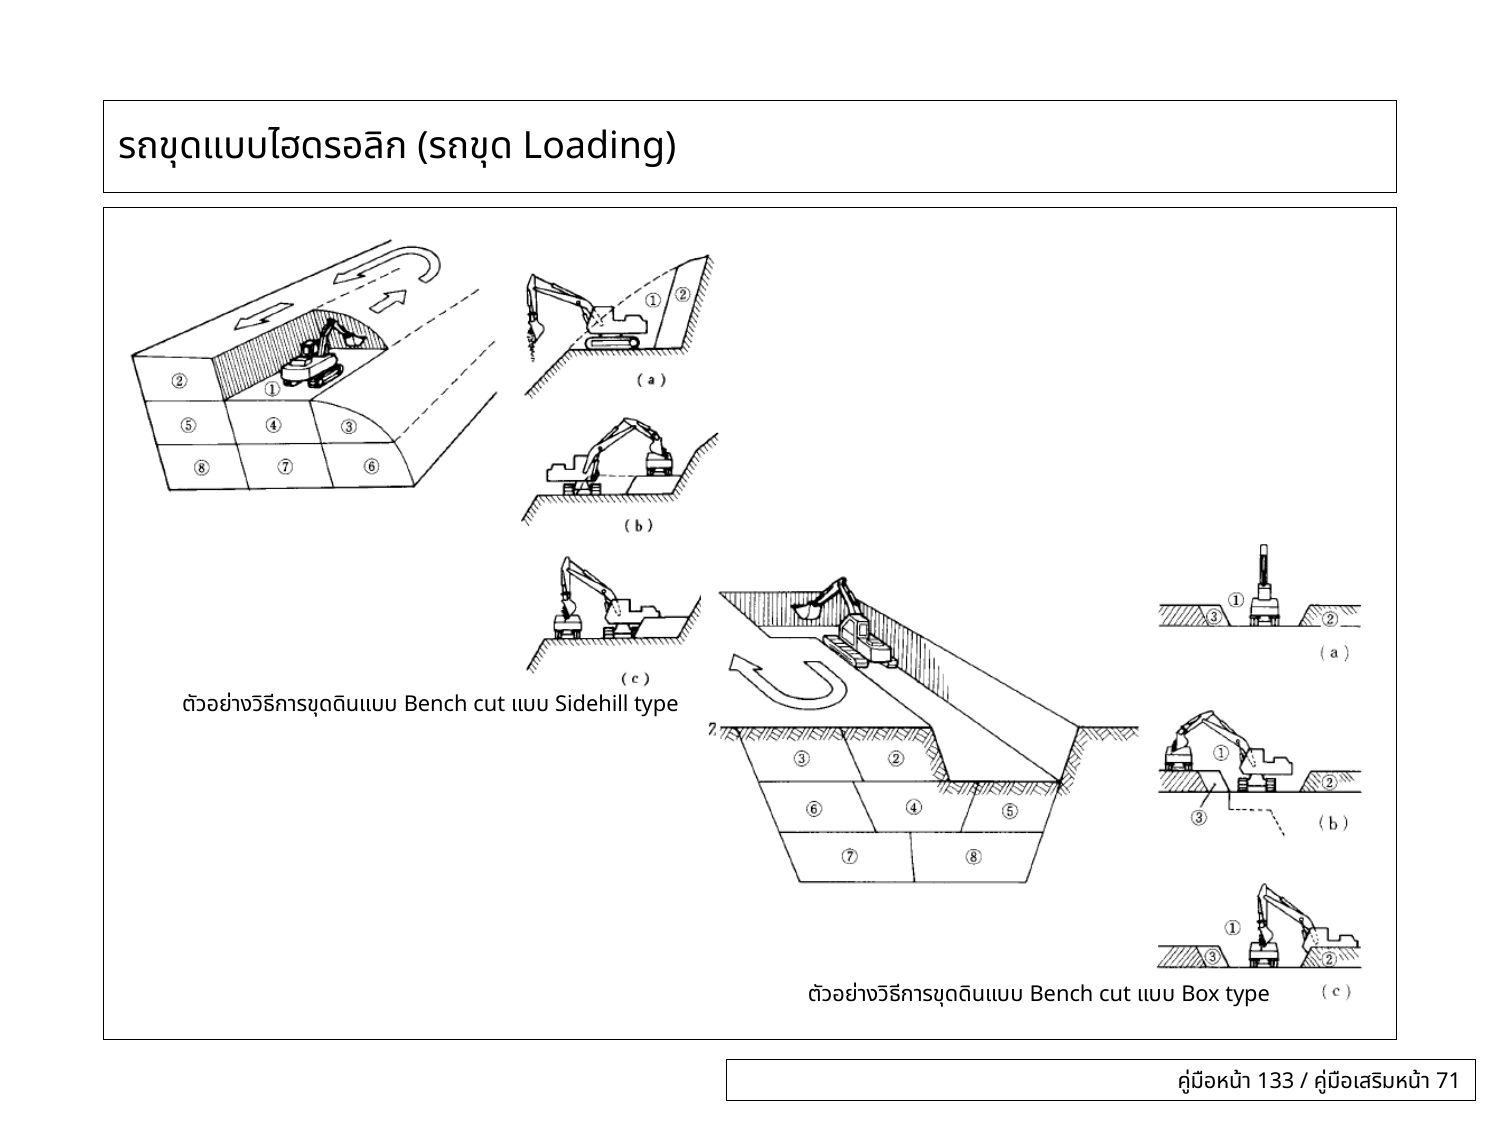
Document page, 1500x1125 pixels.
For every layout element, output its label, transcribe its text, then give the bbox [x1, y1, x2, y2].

title รถขุดแบบไฮดรอลิก (รถขุด Loading) [103, 100, 1397, 193]
text_box [103, 725, 1397, 1040]
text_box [680, 542, 1397, 1016]
text_box [103, 207, 1397, 542]
text_box คู่มือหน้า 133 / คู่มือเสริมหน้า 71 [726, 1059, 1476, 1101]
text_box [99, 220, 762, 725]
